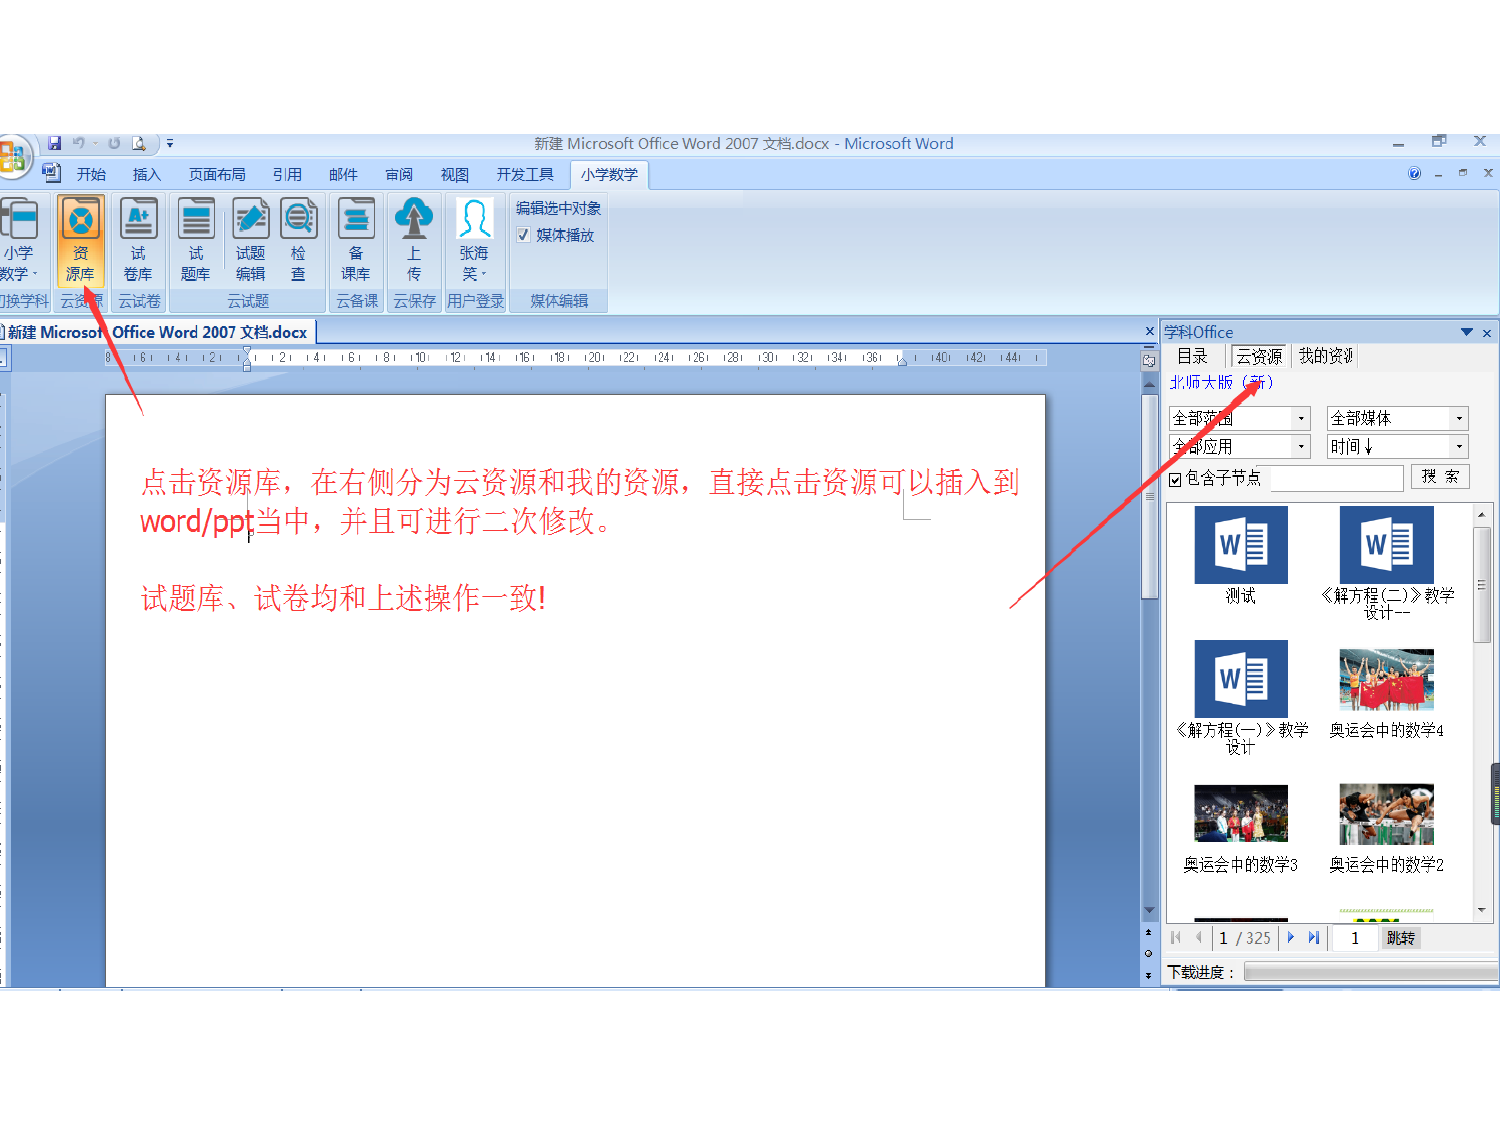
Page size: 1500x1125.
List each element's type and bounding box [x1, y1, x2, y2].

picture [0, 134, 1500, 991]
